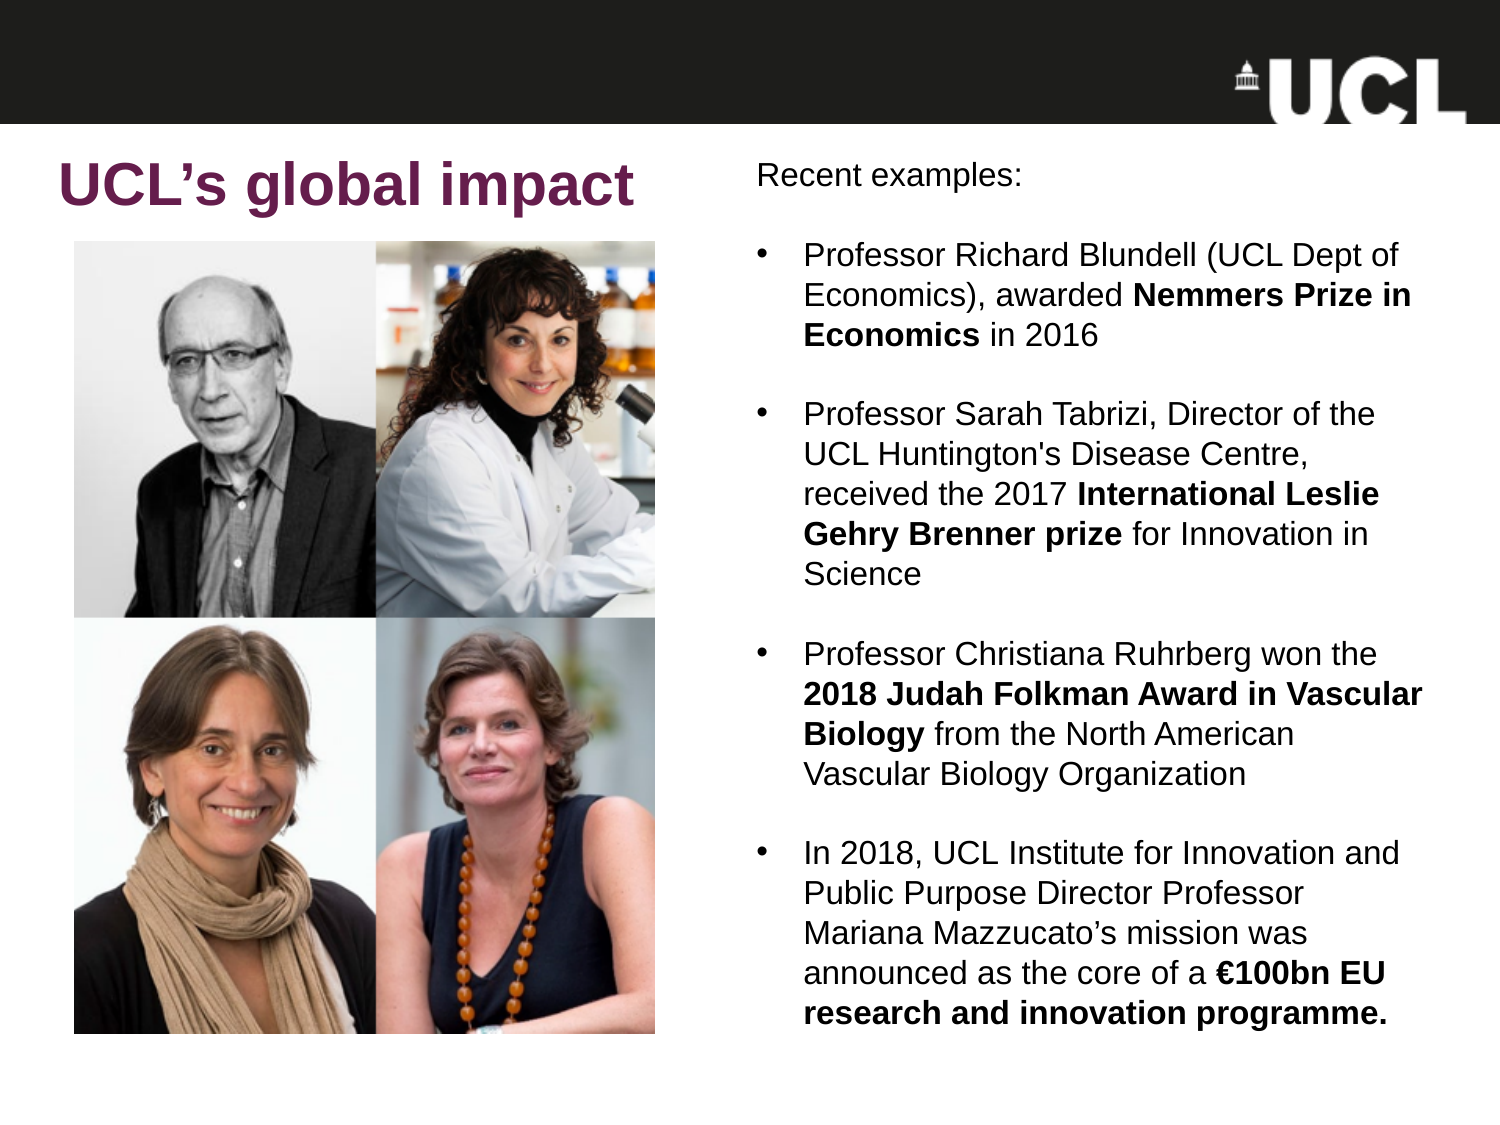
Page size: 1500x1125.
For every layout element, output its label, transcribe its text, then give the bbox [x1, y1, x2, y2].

picture [74, 240, 655, 1034]
text_box UCL’s global impact [43, 137, 1235, 226]
picture [0, 0, 1500, 125]
text_box Recent examples: Professor Richard Blundell (UCL Dept of Economics), awarded Nemmers Prize in Economics in 2016 Professor Sarah Tabrizi, Director of the UCL Huntington's Disease Centre, received the 2017 International Leslie Gehry Brenner prize for Innovation in Science Professor Christiana Ruhrberg won the 2018 Judah Folkman Award in Vascular Biology from the North American Vascular Biology Organization In 2018, UCL Institute for Innovation and Public Purpose Director Professor Mariana Mazzucato’s mission was announced as the core of a €100bn EU research and innovation programme. [741, 145, 1444, 1039]
